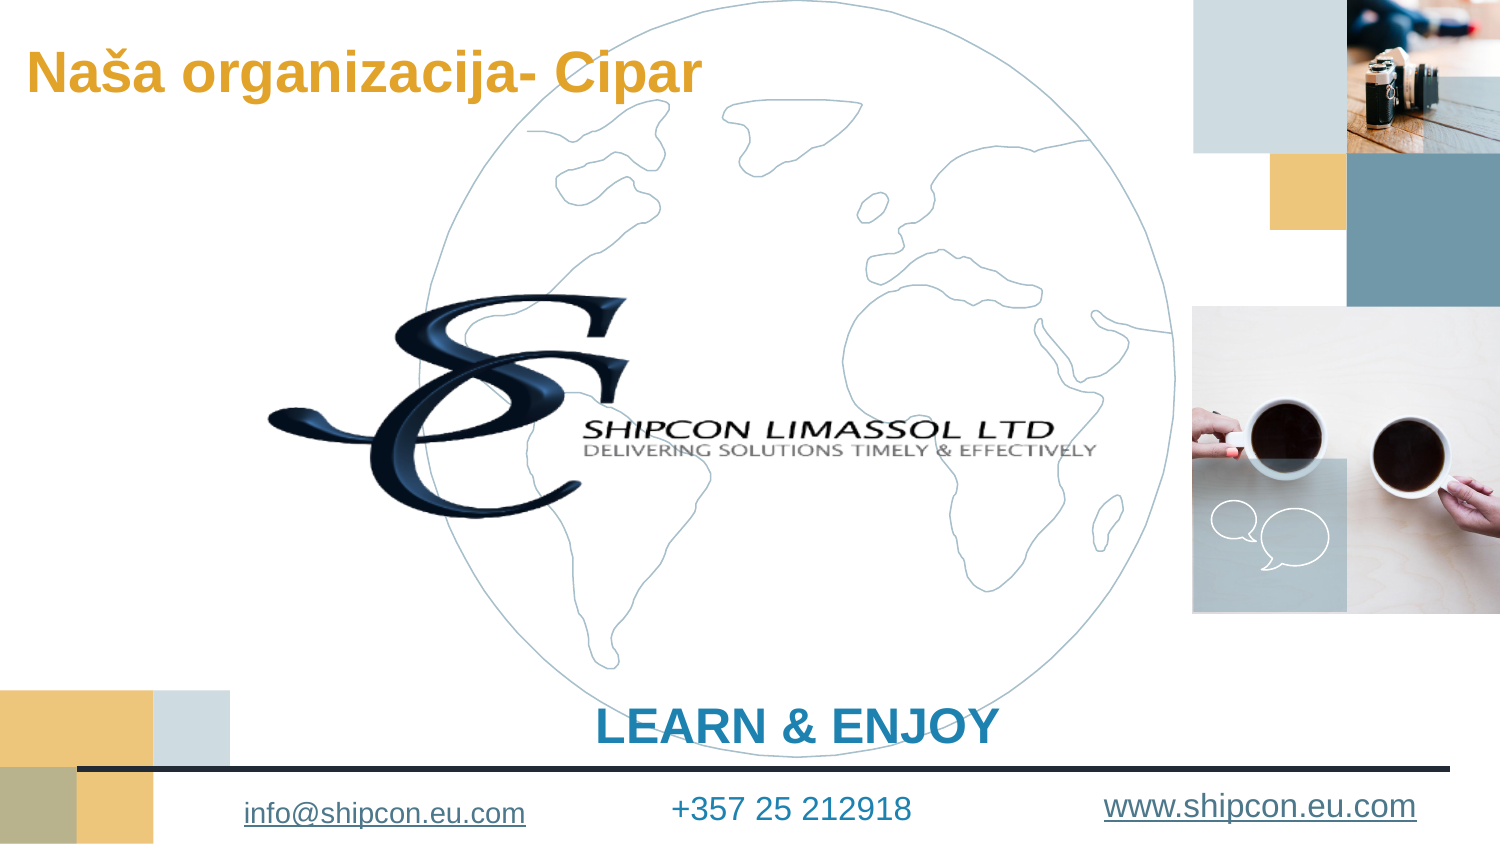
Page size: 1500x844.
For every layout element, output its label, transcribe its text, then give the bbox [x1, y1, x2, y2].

text_box www.shipcon.eu.com [1056, 789, 1463, 826]
text_box [260, 222, 413, 620]
picture [1347, 0, 1500, 153]
text_box info@shipcon.eu.com [183, 793, 585, 830]
text_box +357 25 212918 [635, 792, 946, 829]
text_box Naša organizacija- Cipar [23, 32, 413, 104]
picture [1192, 306, 1500, 614]
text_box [418, 0, 1176, 758]
